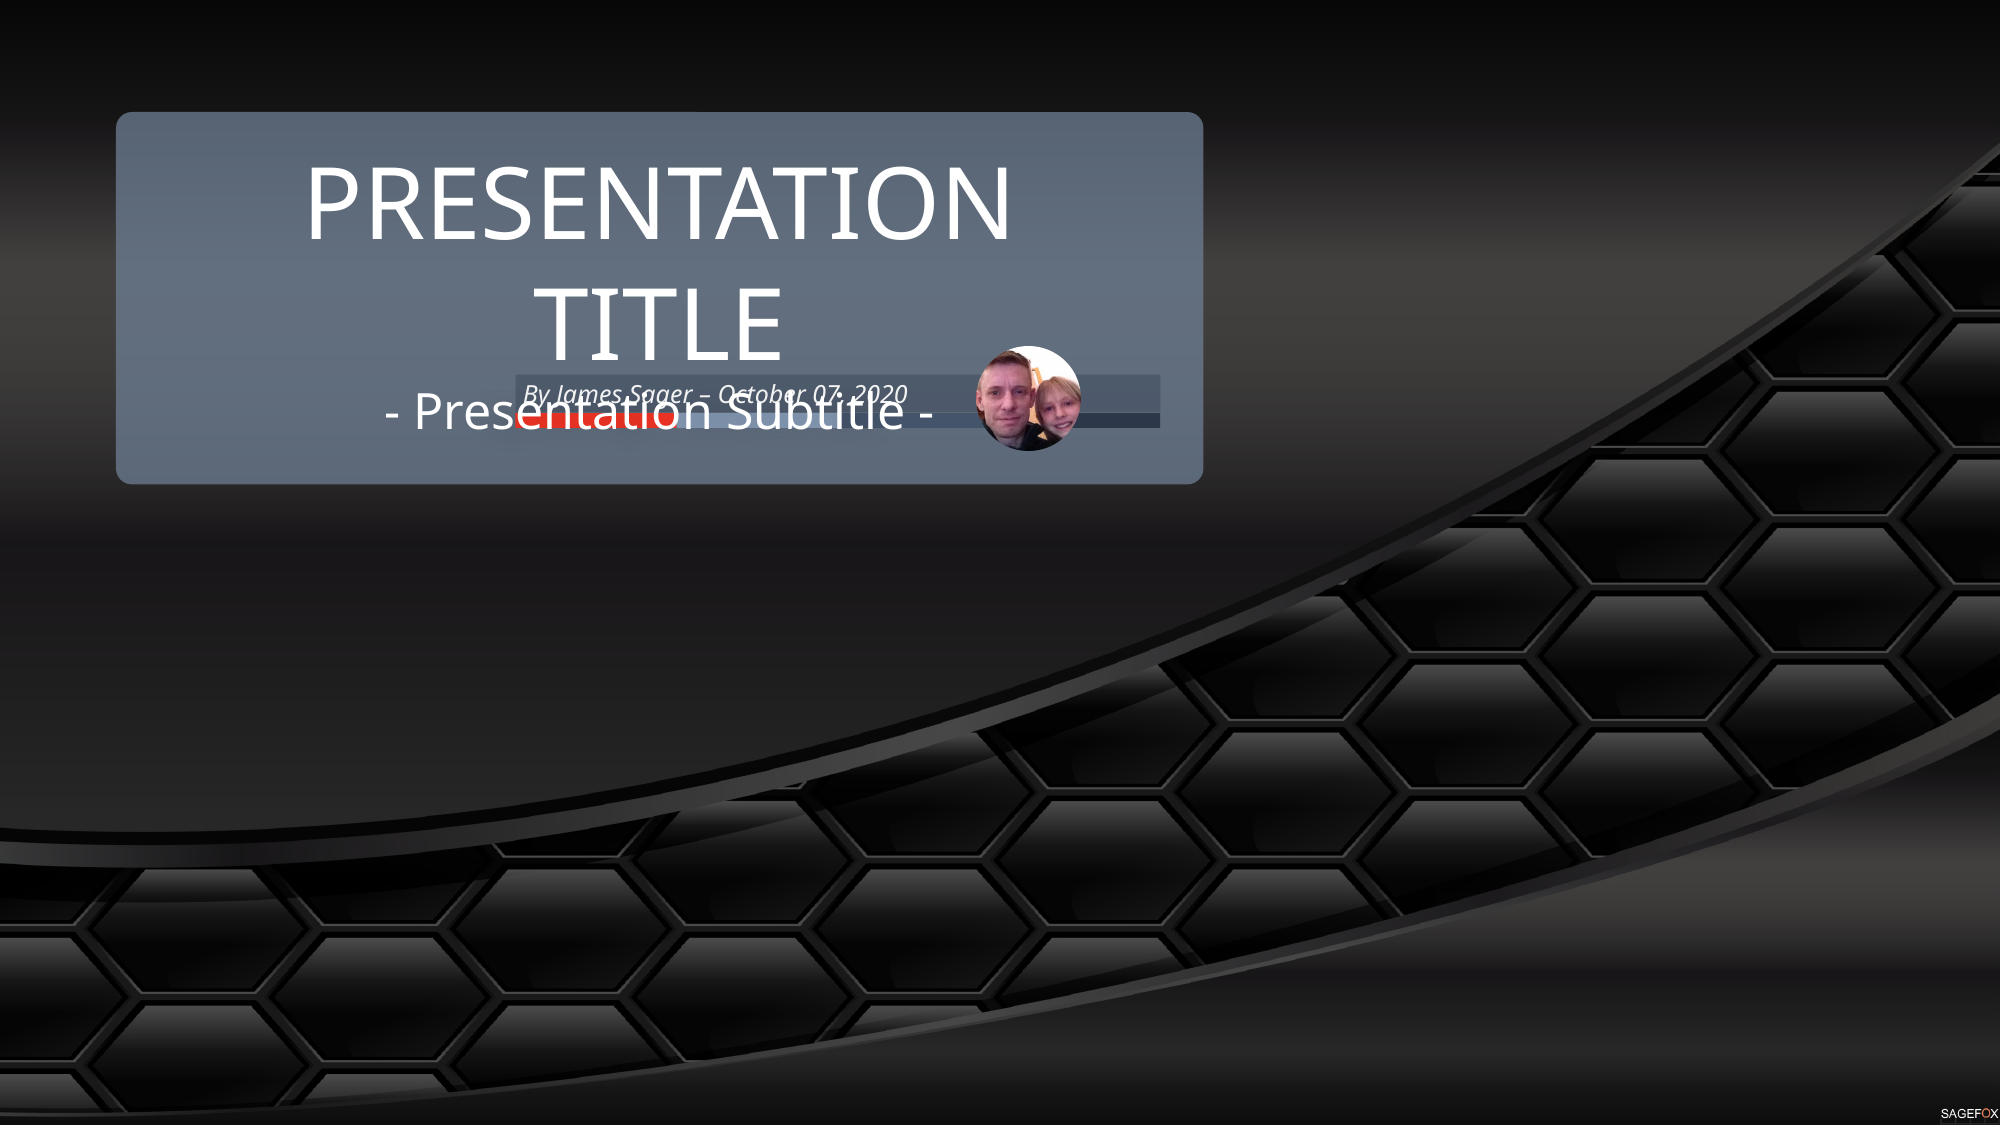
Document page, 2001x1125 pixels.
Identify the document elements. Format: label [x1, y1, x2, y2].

picture [0, 0, 2001, 1125]
text_box [115, 111, 1204, 485]
